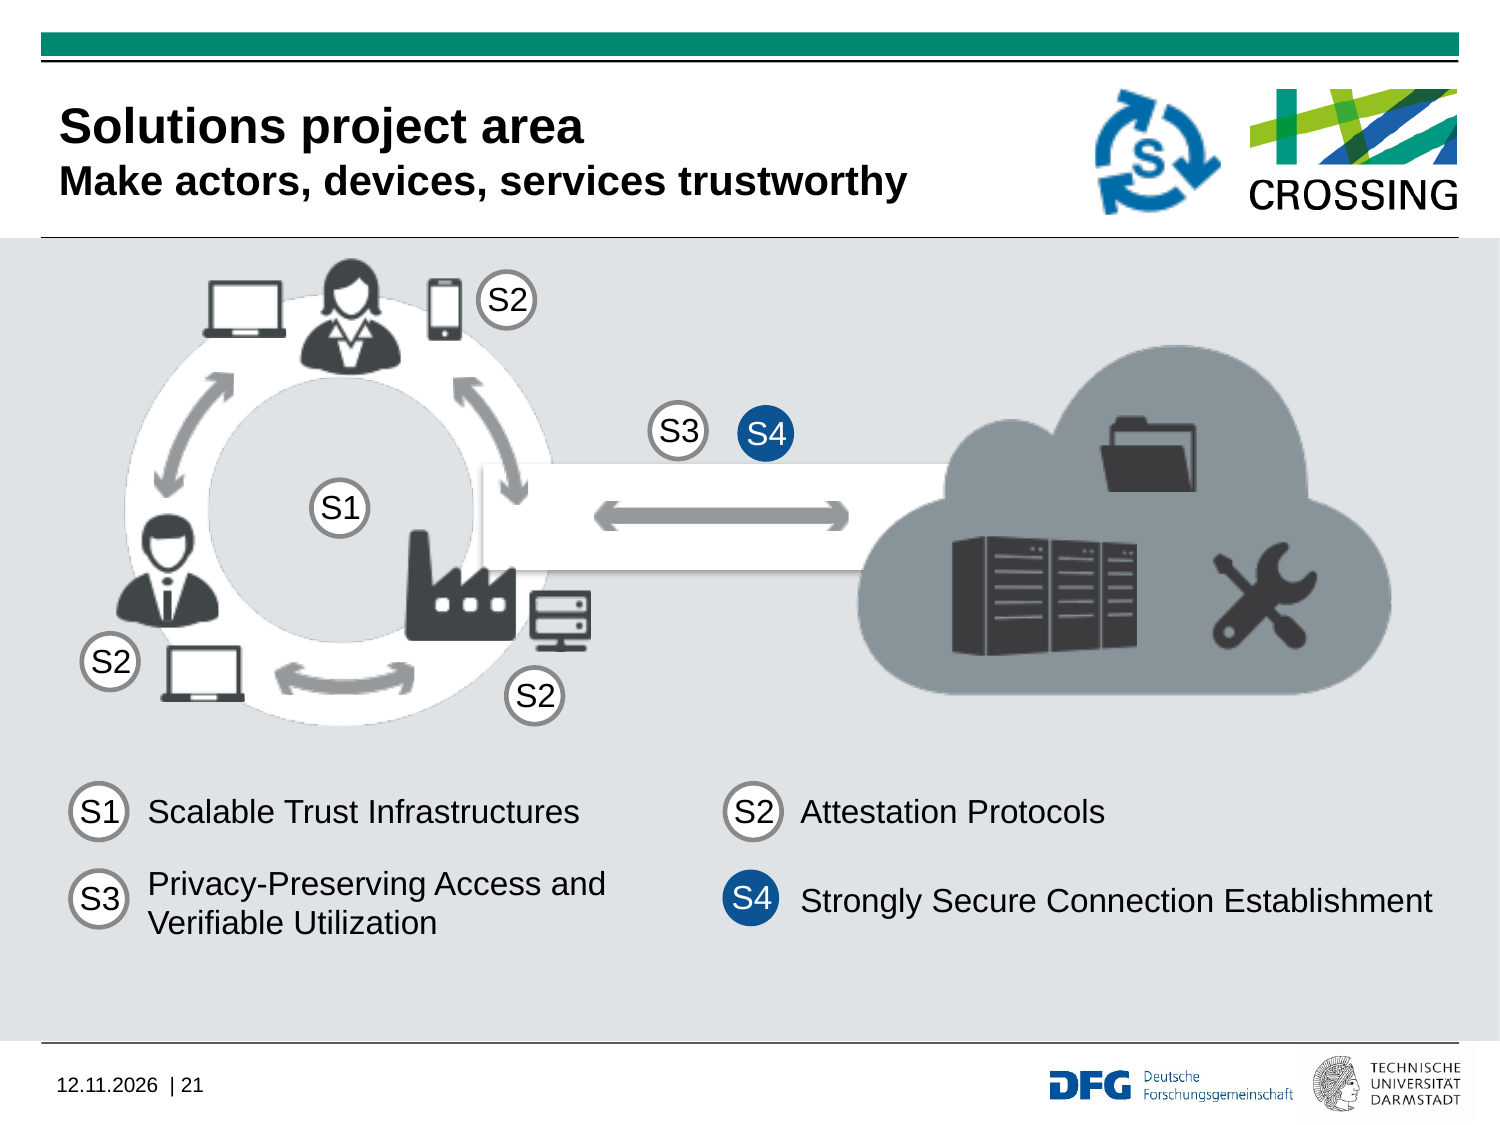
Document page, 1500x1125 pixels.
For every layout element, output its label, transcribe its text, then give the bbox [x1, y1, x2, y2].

picture [0, 238, 1500, 1041]
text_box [477, 271, 536, 329]
picture [1231, 70, 1475, 228]
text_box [70, 782, 128, 841]
picture [1050, 1070, 1293, 1102]
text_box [70, 870, 128, 928]
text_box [311, 479, 369, 537]
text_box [506, 667, 564, 725]
title Solutions project area Make actors, devices, services trustworthy [58, 79, 1149, 218]
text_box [81, 633, 139, 691]
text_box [737, 404, 795, 462]
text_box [724, 782, 782, 841]
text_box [722, 869, 780, 927]
picture [1094, 88, 1222, 216]
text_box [649, 402, 707, 460]
picture [1296, 1046, 1475, 1121]
